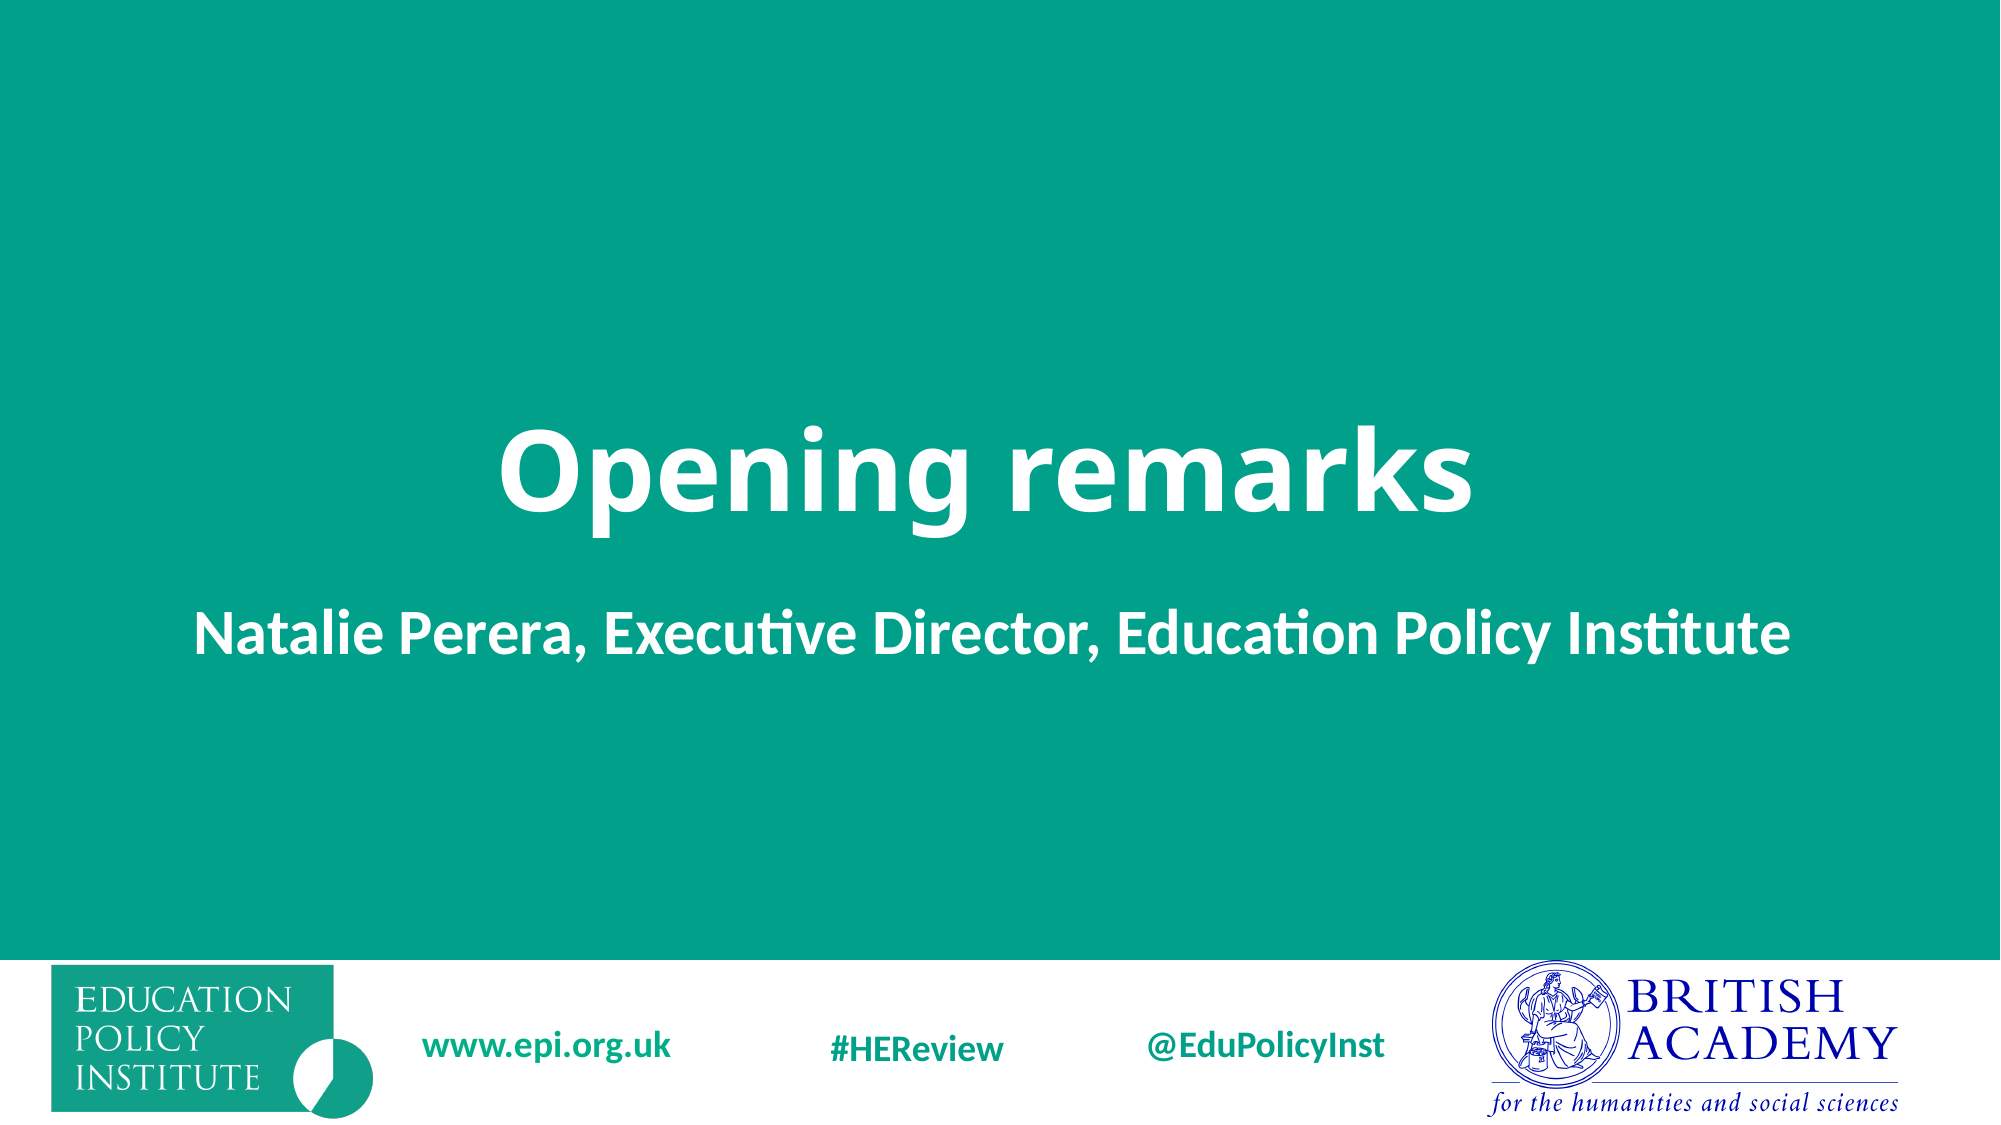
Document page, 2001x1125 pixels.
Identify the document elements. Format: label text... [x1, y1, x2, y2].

title Opening remarks [0, 151, 2000, 544]
picture [51, 964, 374, 1119]
picture [1487, 960, 1898, 1125]
subtitle Natalie Perera, Executive Director, Education Policy Institute [0, 590, 2000, 785]
